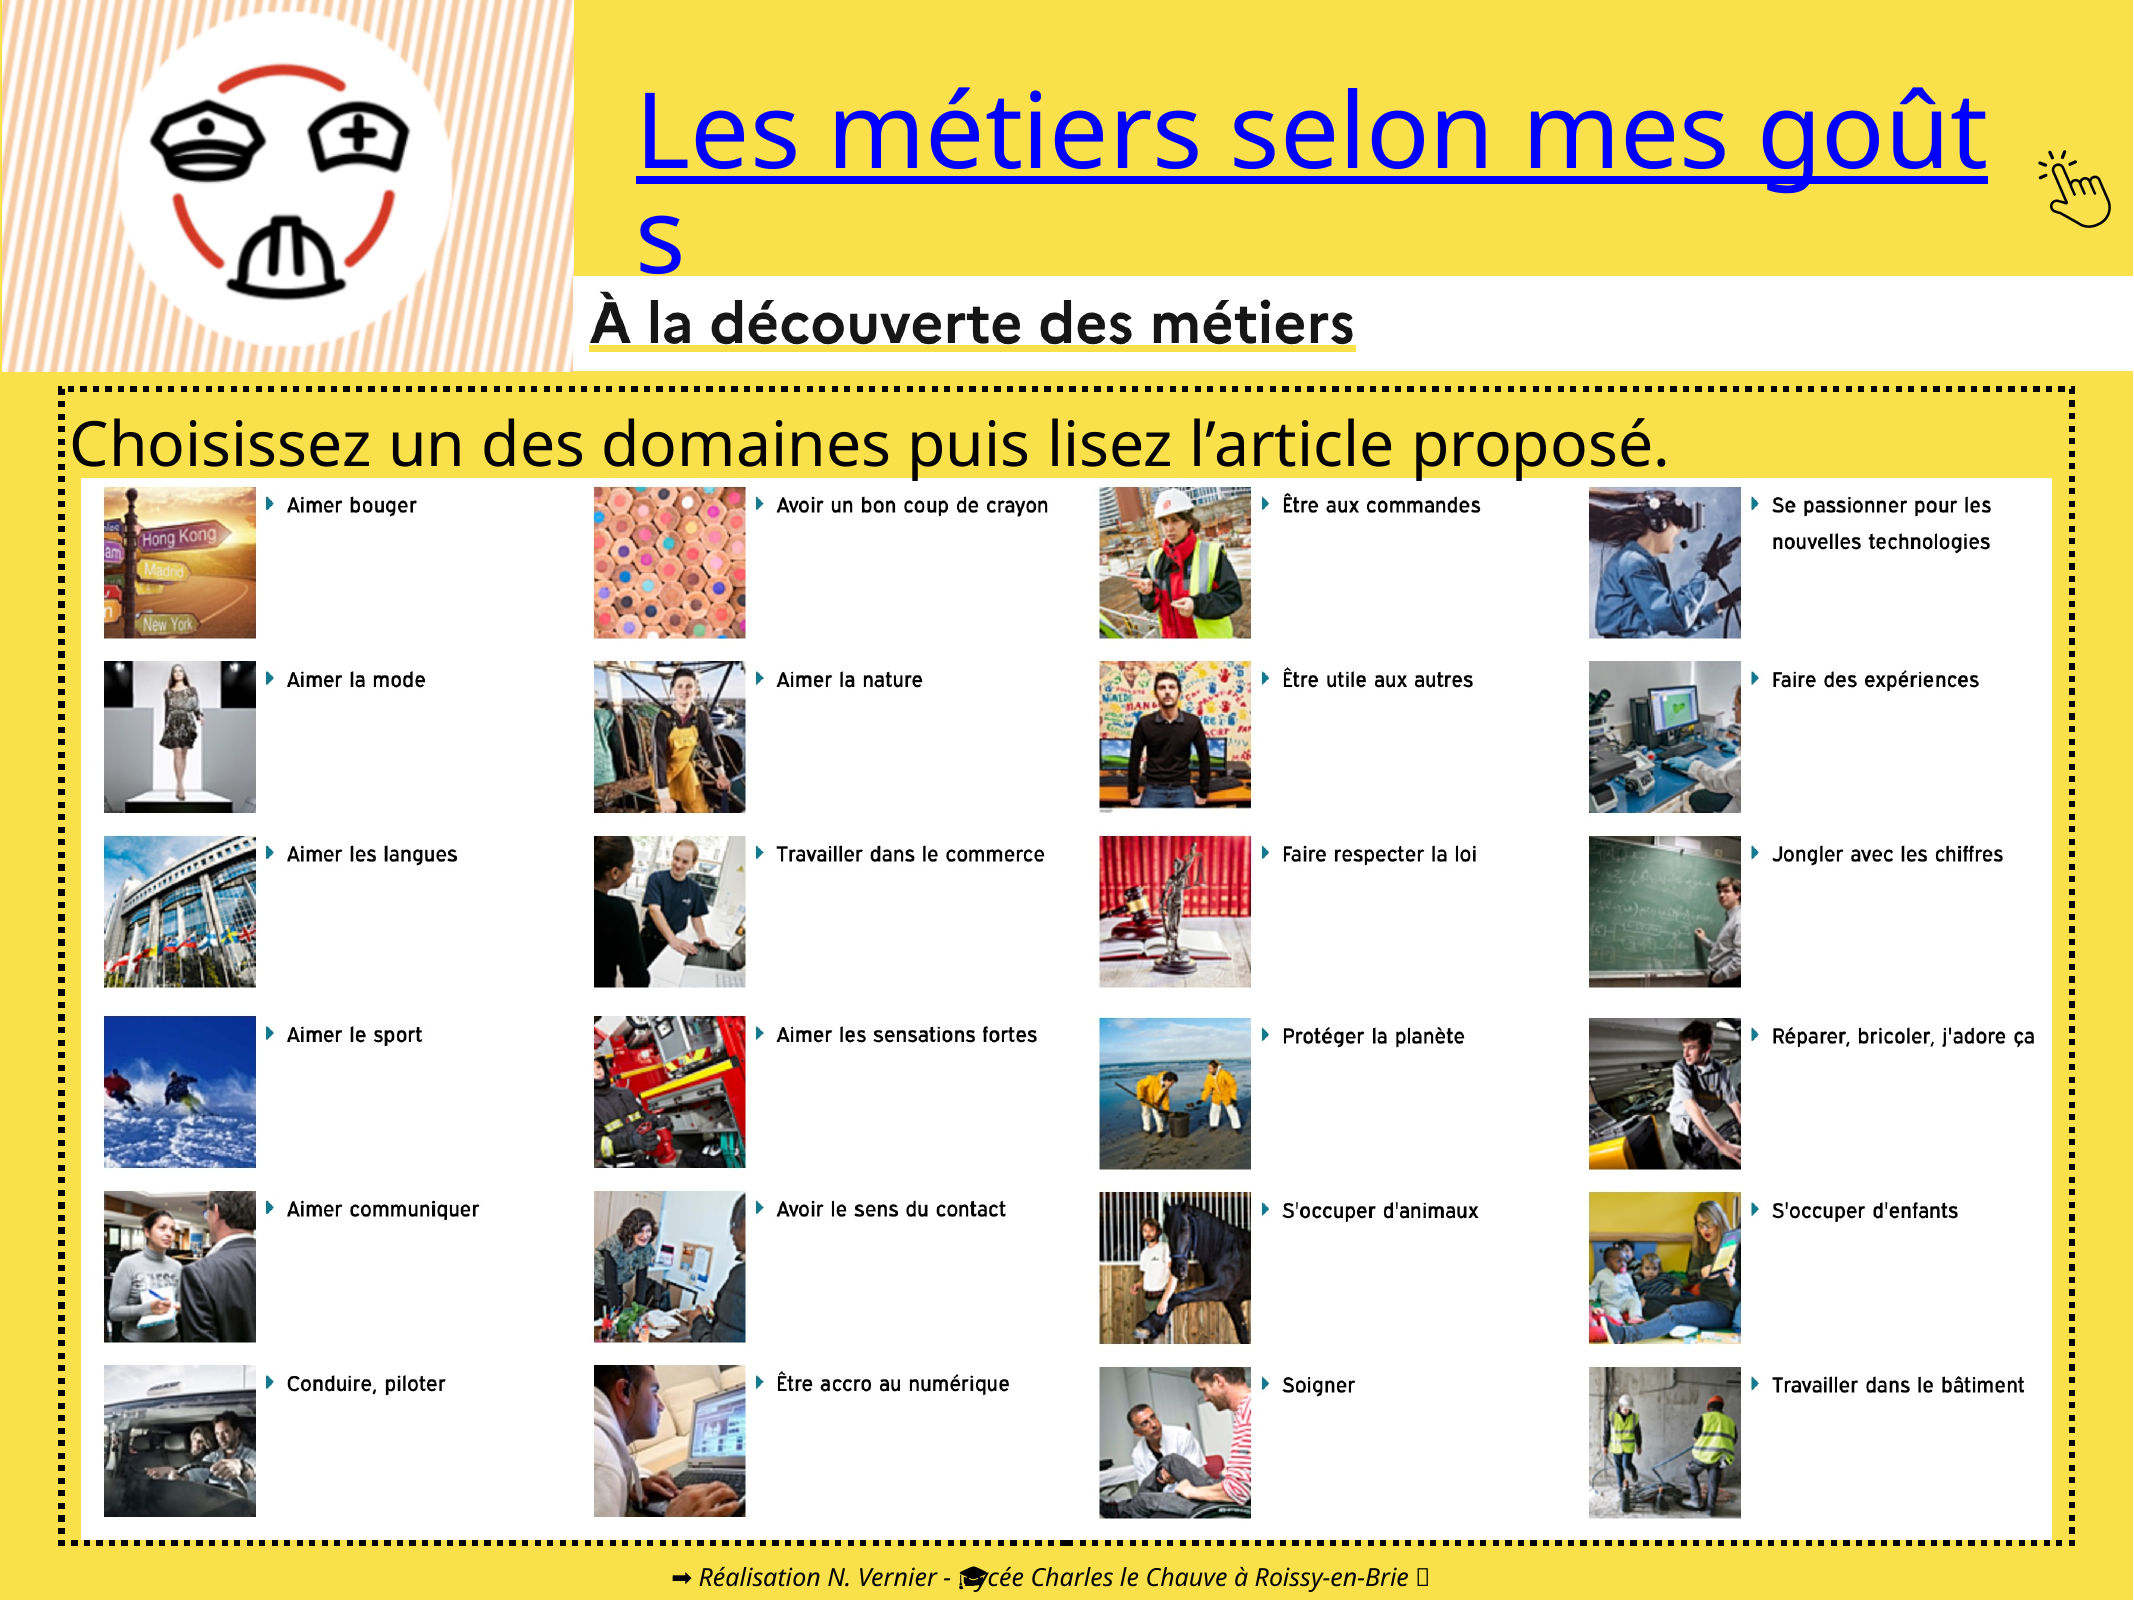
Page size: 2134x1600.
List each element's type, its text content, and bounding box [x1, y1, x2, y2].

title Les métiers selon mes goûts [626, 2, 2045, 268]
text_box [641, 268, 675, 274]
picture [81, 478, 2052, 1540]
text_box Choisissez un des domaines puis lisez l’article proposé. [61, 388, 2072, 1543]
picture [2038, 150, 2111, 228]
picture [2, 0, 2134, 373]
